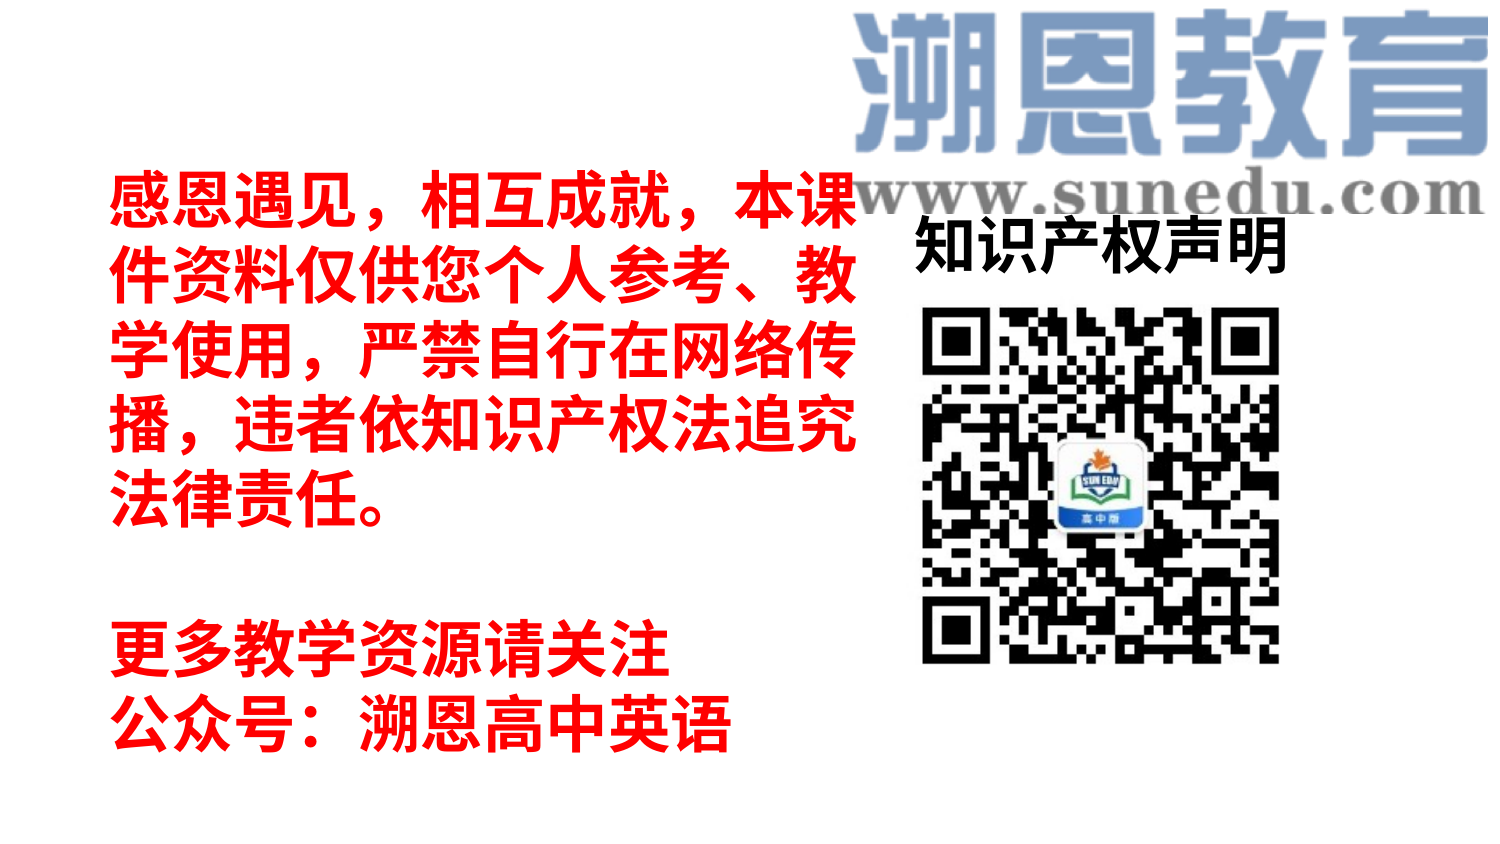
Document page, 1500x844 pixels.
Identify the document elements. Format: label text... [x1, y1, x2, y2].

text_box 感恩遇见，相互成就，本课件资料仅供您个人参考、教学使用，严禁自行在网络传播，违者依知识产权法追究法律责任。 更多教学资源请关注 公众号：溯恩高中英语 [93, 153, 899, 768]
text_box 知识产权声明 [899, 214, 1343, 289]
picture [850, 7, 1488, 214]
picture [894, 279, 1308, 693]
